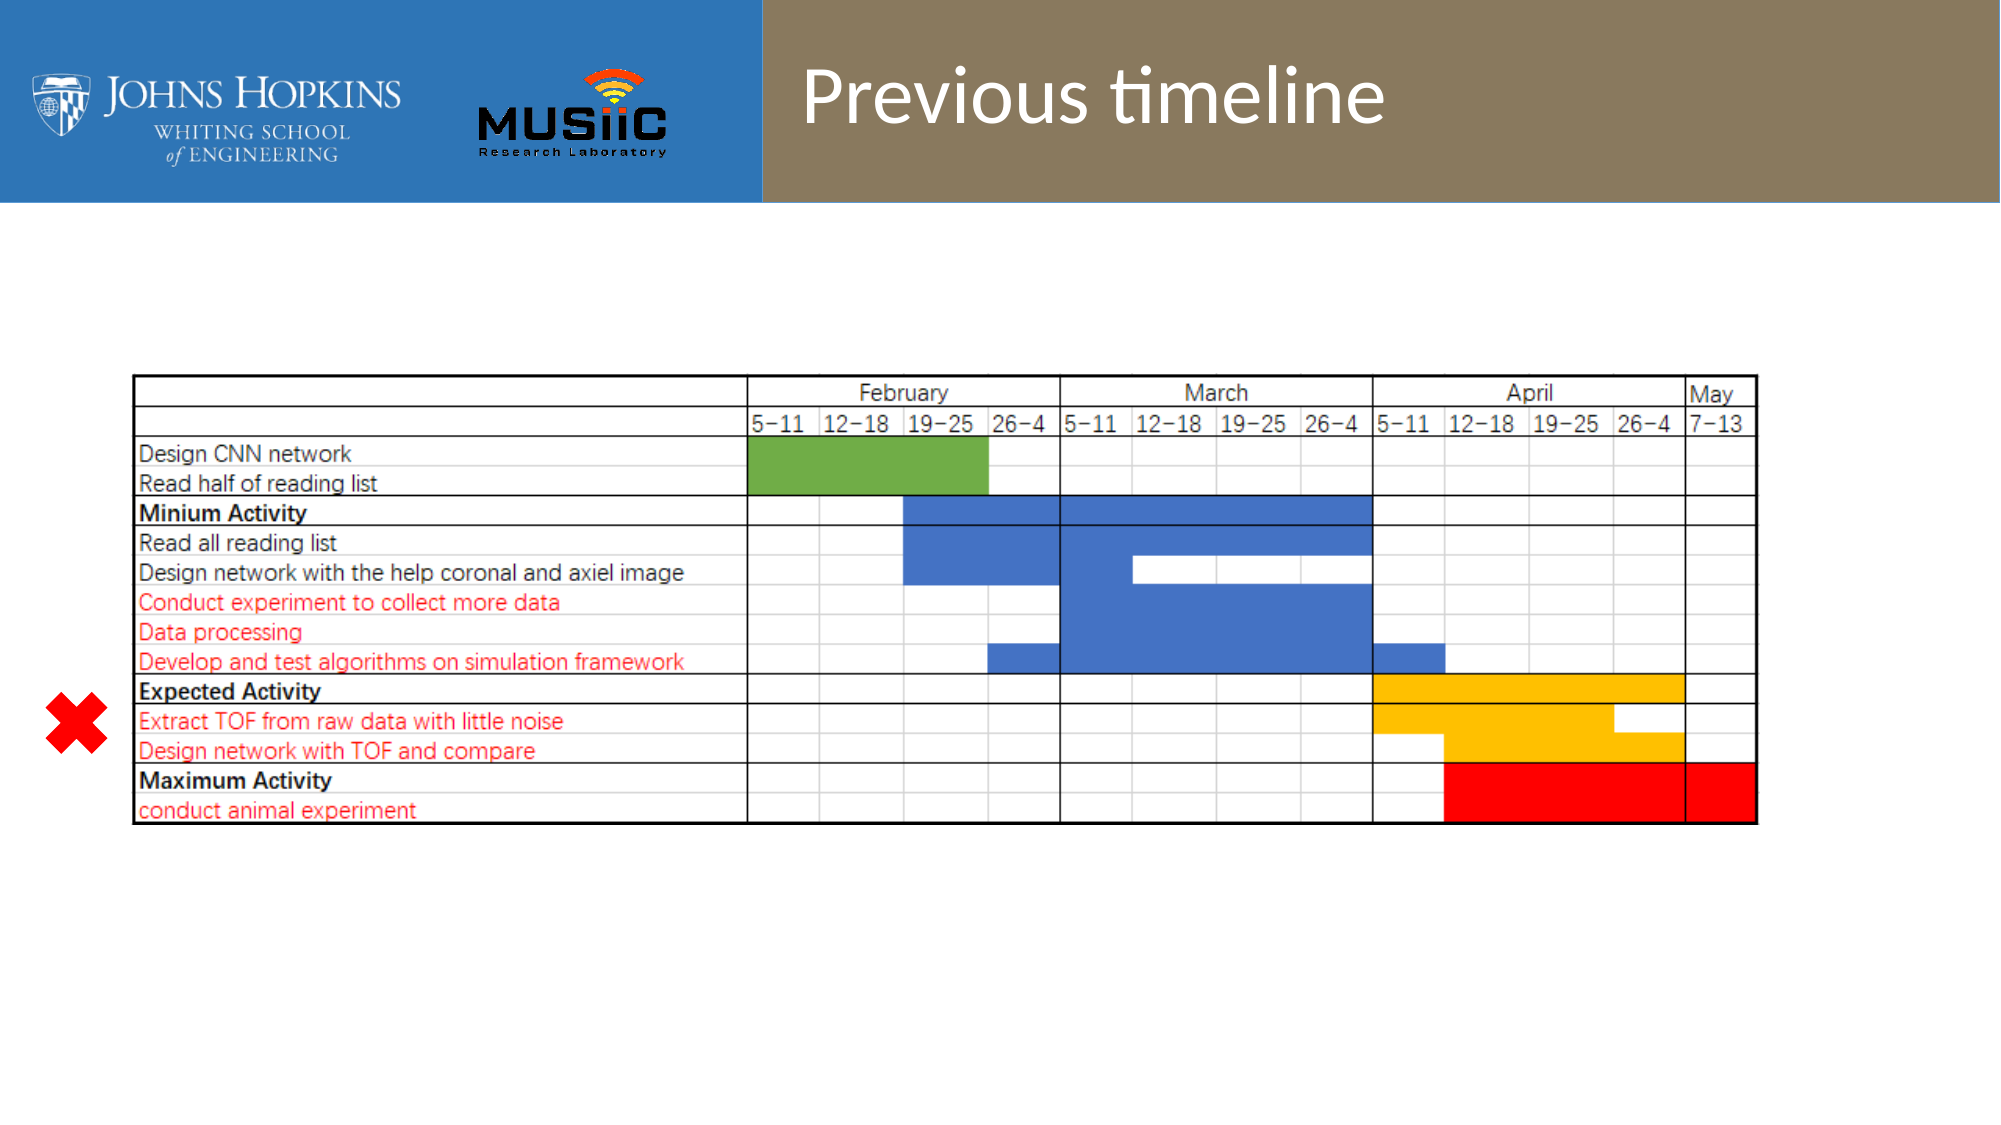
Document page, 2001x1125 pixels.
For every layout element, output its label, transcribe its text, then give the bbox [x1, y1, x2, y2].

picture [0, 11, 698, 222]
text_box [762, 0, 2000, 203]
text_box [0, 0, 762, 203]
picture [131, 373, 1760, 825]
text_box Previous timeline [787, 33, 1681, 148]
text_box [45, 691, 108, 754]
